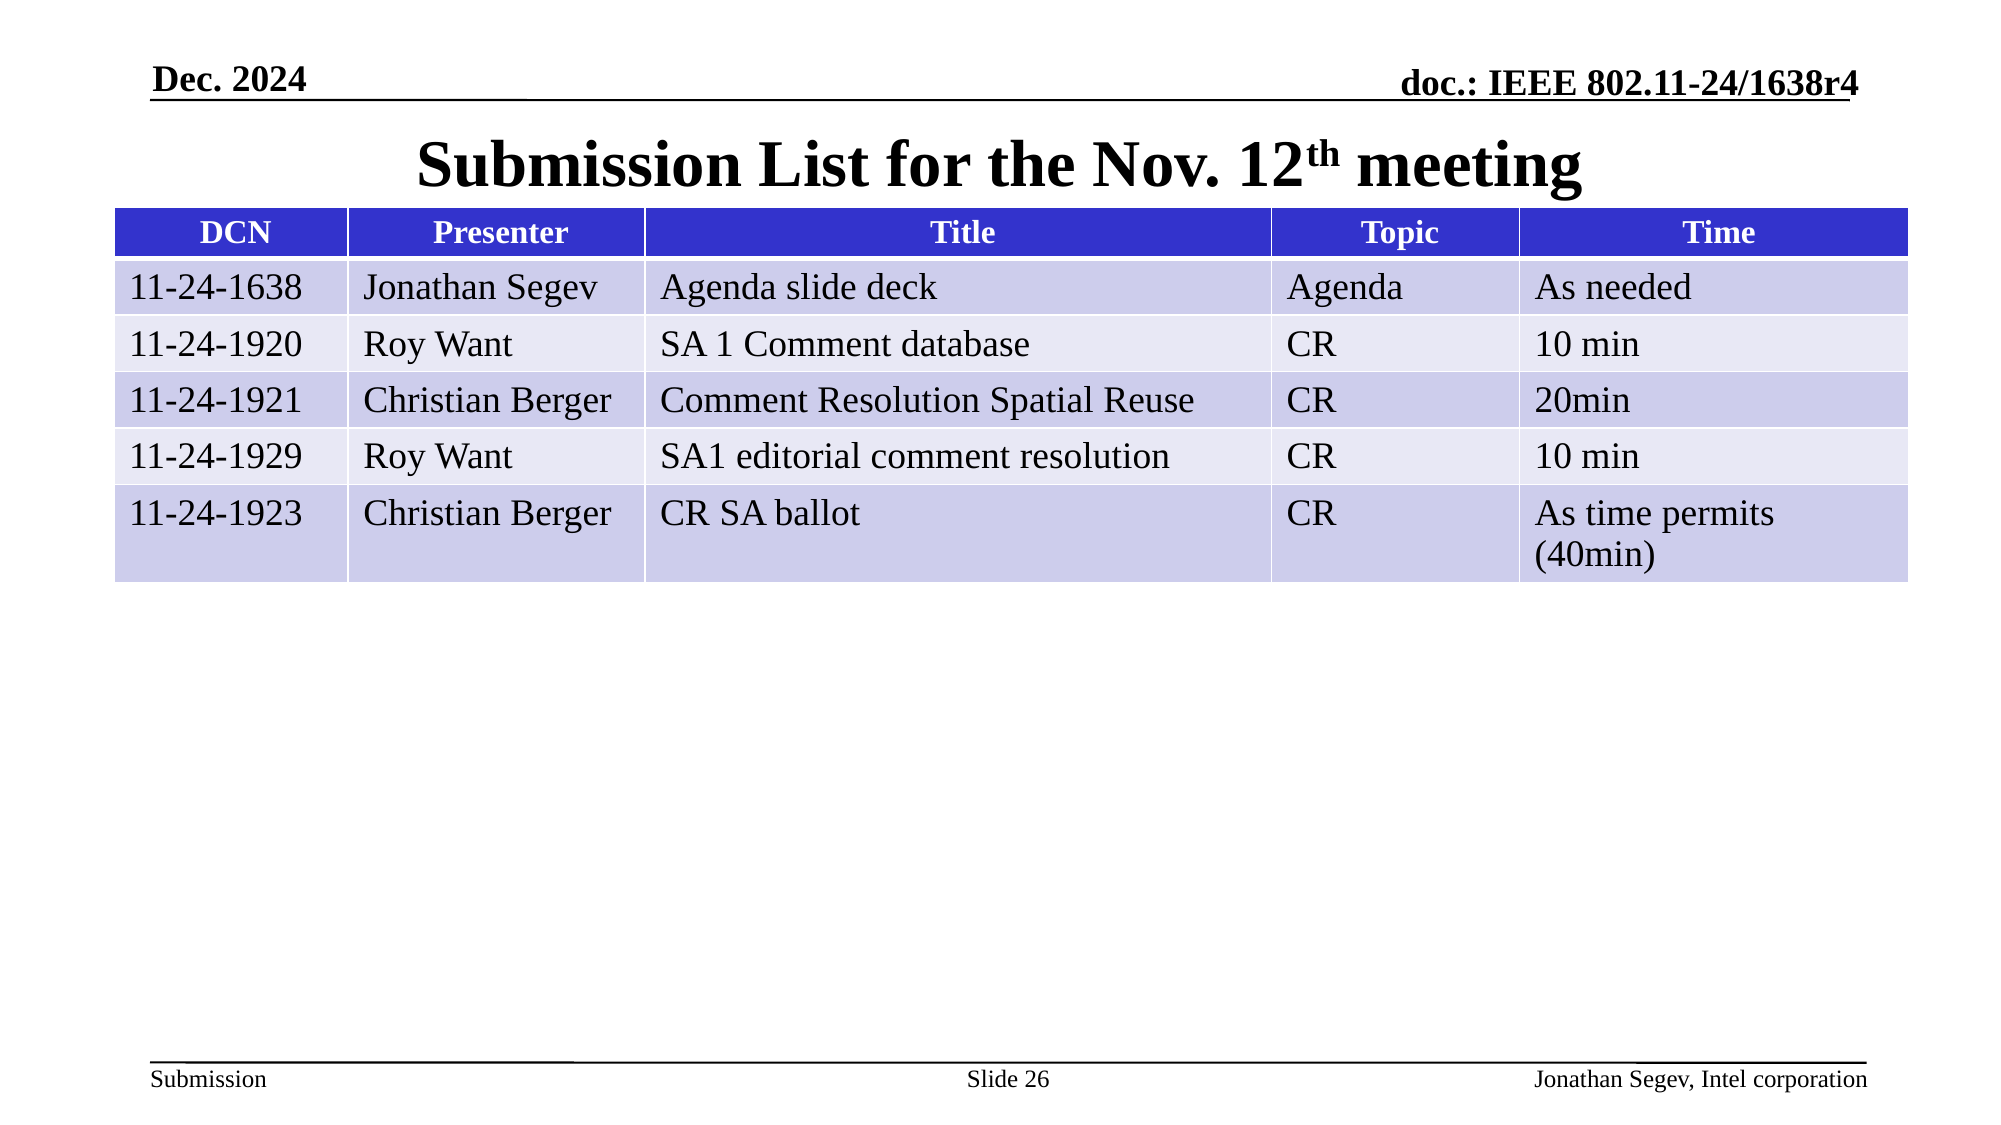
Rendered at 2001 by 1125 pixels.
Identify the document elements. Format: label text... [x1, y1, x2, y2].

table_header Presenter [349, 208, 644, 256]
table_cell Agenda [1272, 261, 1519, 314]
table_cell CR [1272, 485, 1519, 582]
table_cell 10 min [1520, 429, 1908, 484]
table_header Title [646, 208, 1271, 256]
table_header Time [1520, 208, 1908, 256]
table_cell CR [1272, 316, 1519, 371]
table_cell As time permits (40min) [1520, 485, 1908, 582]
slide_number Slide 26 [950, 1061, 1067, 1123]
table_cell Jonathan Segev [349, 261, 644, 314]
table_cell Comment Resolution Spatial Reuse [646, 372, 1271, 427]
table_cell SA1 editorial comment resolution [646, 429, 1271, 484]
table_cell 11-24-1921 [115, 372, 347, 427]
table_cell Roy Want [349, 429, 644, 484]
title Submission List for the Nov. 12th meeting [149, 112, 1850, 206]
table_cell Roy Want [349, 316, 644, 371]
table_cell 20min [1520, 372, 1908, 427]
table_cell Christian Berger [349, 485, 644, 582]
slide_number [152, 54, 563, 100]
table_header Topic [1272, 208, 1519, 256]
table_cell As needed [1520, 261, 1908, 314]
table_cell 11-24-1929 [115, 429, 347, 484]
table_cell 11-24-1638 [115, 261, 347, 314]
table_cell CR SA ballot [646, 485, 1271, 582]
table_cell Christian Berger [349, 372, 644, 427]
footer Jonathan Segev, Intel corporation [1171, 1061, 1869, 1093]
table_header DCN [115, 208, 347, 256]
table_cell Agenda slide deck [646, 261, 1271, 314]
table_cell 10 min [1520, 316, 1908, 371]
table_cell SA 1 Comment database [646, 316, 1271, 371]
table_cell CR [1272, 372, 1519, 427]
table_cell CR [1272, 429, 1519, 484]
table_cell 11-24-1920 [115, 316, 347, 371]
table_cell 11-24-1923 [115, 485, 347, 582]
